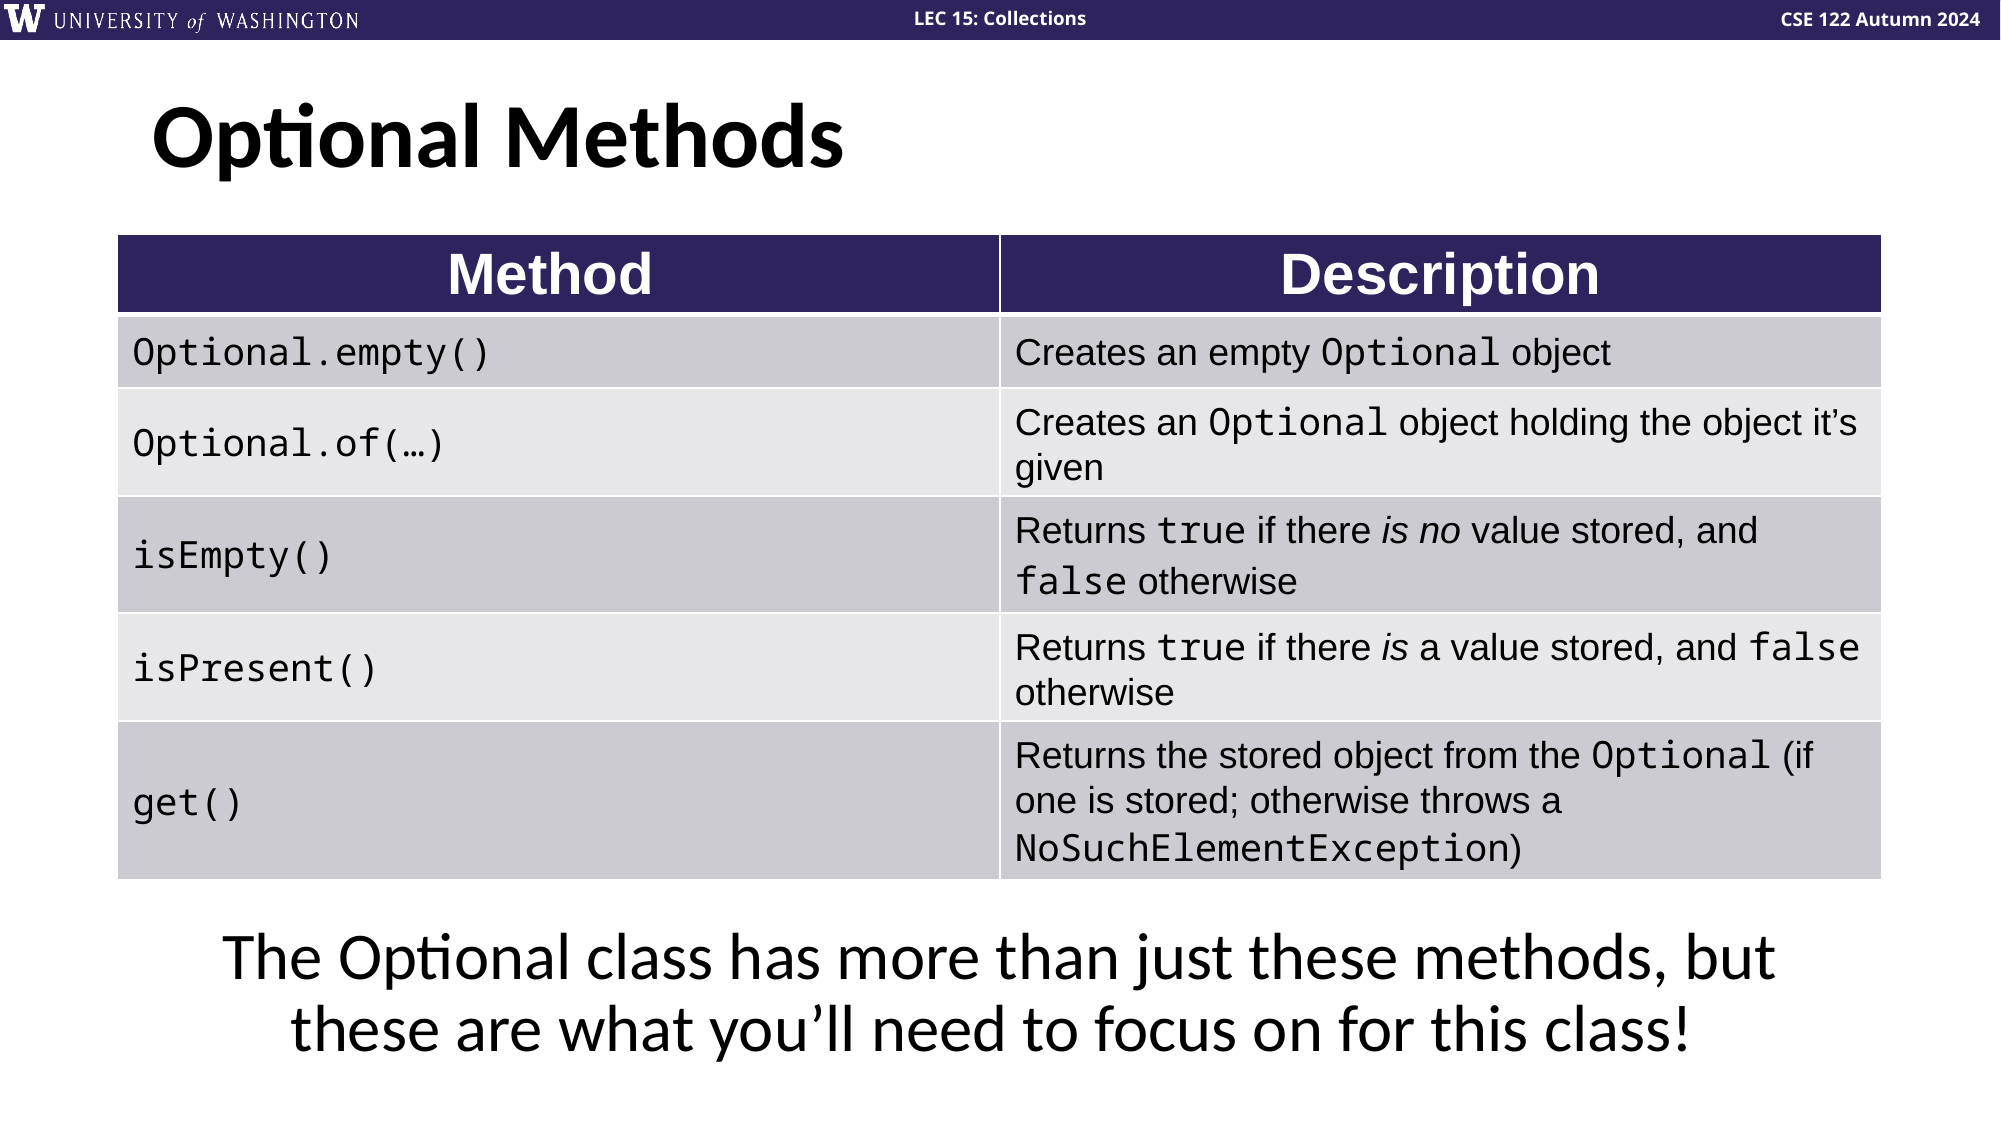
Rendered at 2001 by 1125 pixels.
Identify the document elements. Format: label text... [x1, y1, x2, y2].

table_cell Returns true if there is no value stored, and false otherwise [1001, 497, 1881, 612]
table_cell Creates an Optional object holding the object it’s given [1001, 389, 1881, 495]
table_cell Creates an empty Optional object [1001, 317, 1881, 387]
list The Optional class has more than just these methods, but these are what you’ll need to focus on for this class! [137, 914, 1863, 1075]
table_cell Returns the stored object from the Optional (if one is stored; otherwise throws a NoSuchElementException) [1001, 722, 1881, 879]
table_cell Optional.of(…) [118, 389, 999, 495]
table_header Method [118, 235, 999, 312]
table_cell isPresent() [118, 614, 999, 720]
table_cell Optional.empty() [118, 317, 999, 387]
table_cell get() [118, 722, 999, 879]
picture [4, 4, 358, 33]
table_cell Returns true if there is a value stored, and false otherwise [1001, 614, 1881, 720]
table_cell isEmpty() [118, 497, 999, 612]
table_header Description [1001, 235, 1881, 312]
title Optional Methods [137, 74, 1863, 200]
